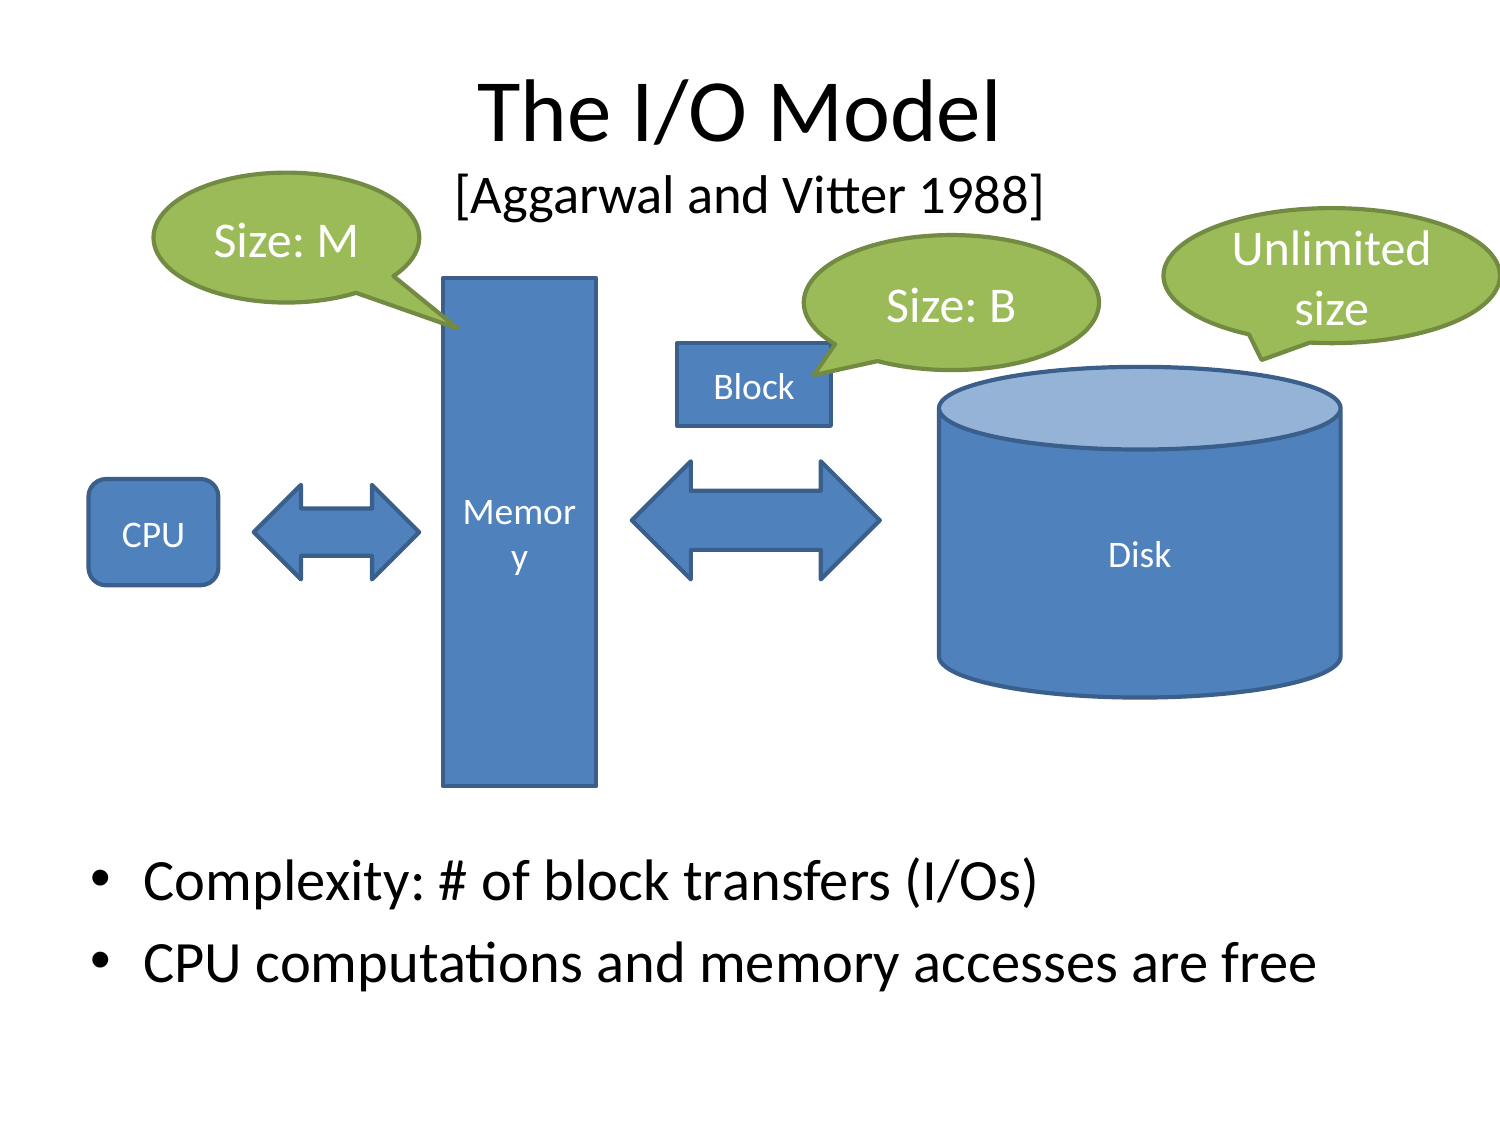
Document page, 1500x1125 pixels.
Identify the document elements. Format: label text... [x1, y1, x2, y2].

title The I/O Model [Aggarwal and Vitter 1988] [75, 45, 1425, 233]
list Complexity: # of block transfers (I/Os) CPU computations and memory accesses are free [75, 834, 1425, 1005]
text_box Size: M [151, 170, 422, 276]
text_box Unlimited size [1161, 206, 1500, 346]
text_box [88, 278, 1341, 787]
text_box Size: B [812, 232, 1090, 276]
